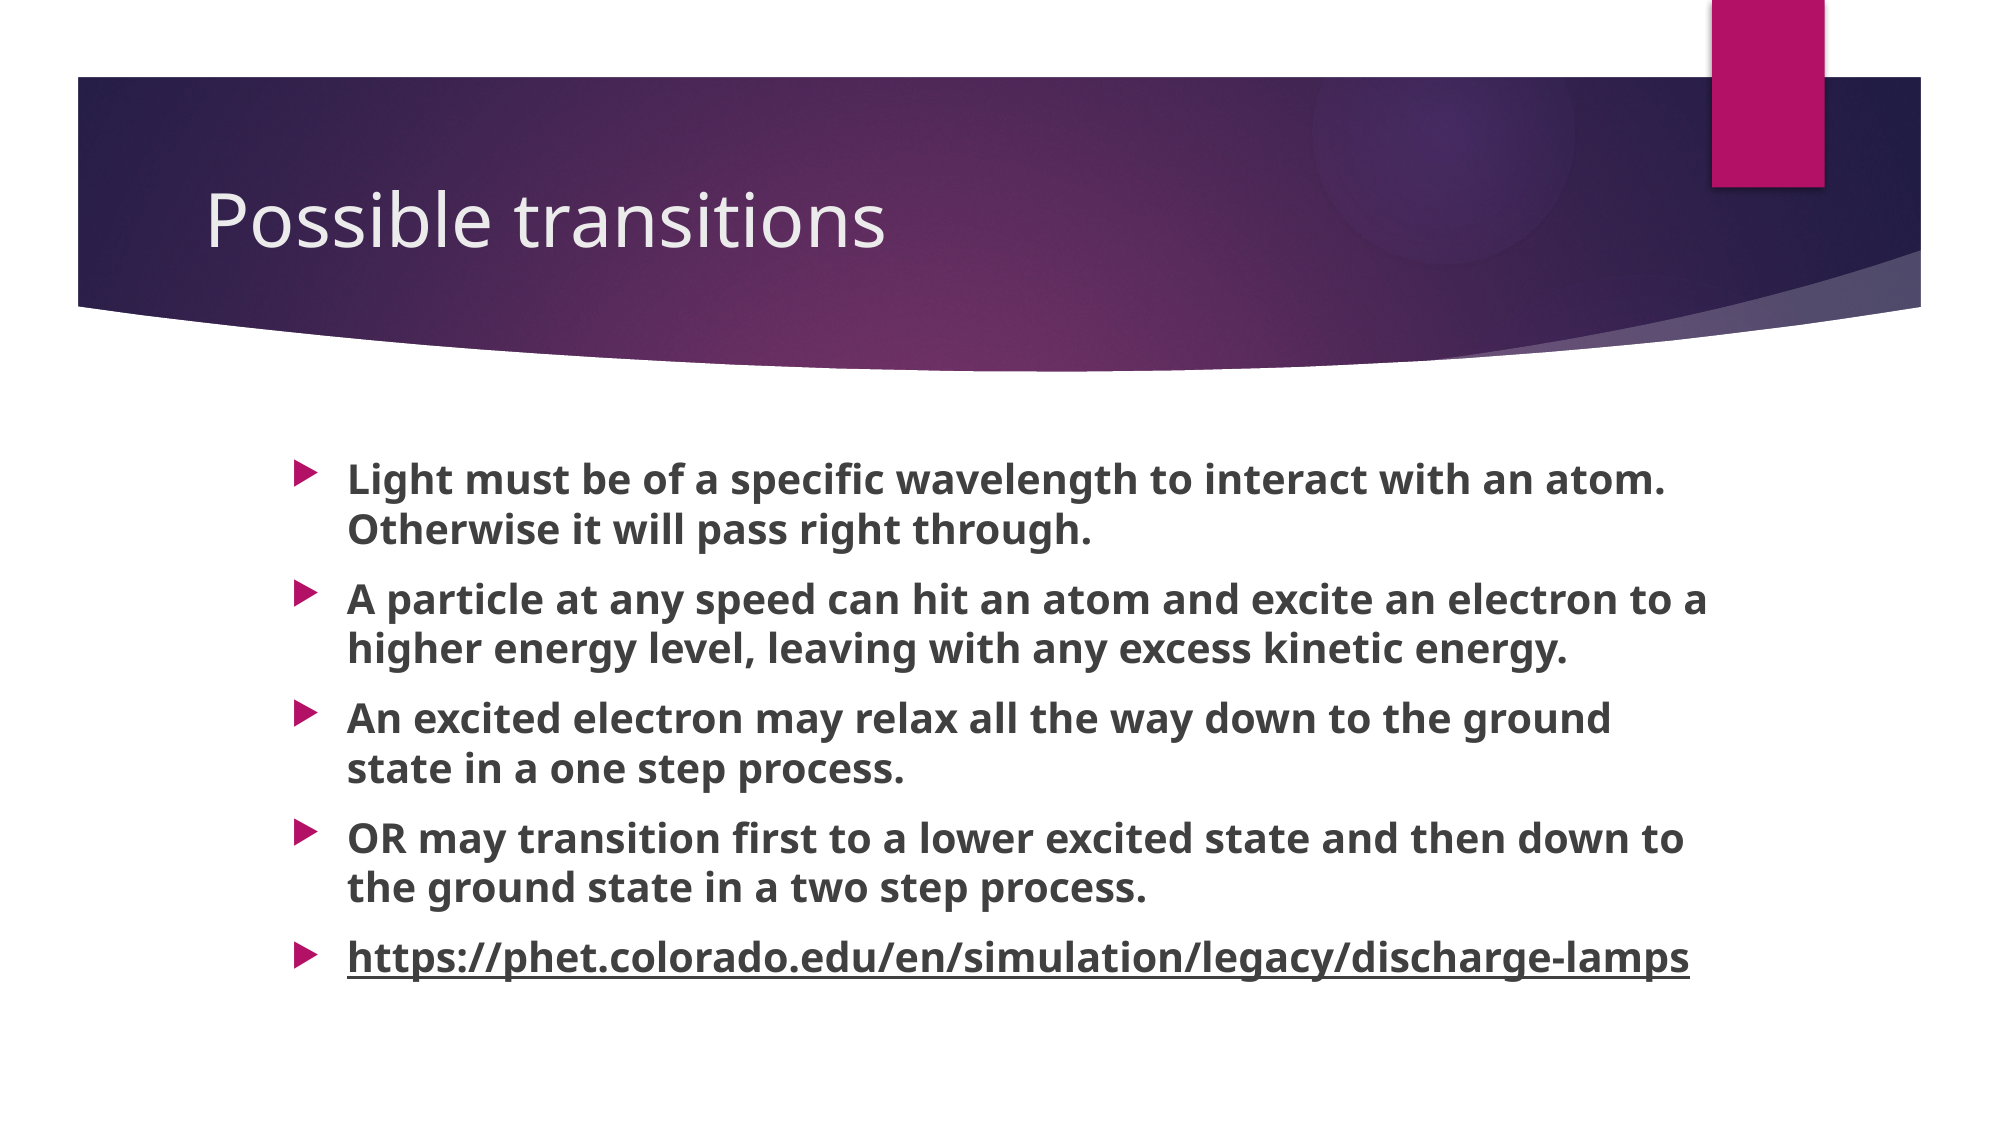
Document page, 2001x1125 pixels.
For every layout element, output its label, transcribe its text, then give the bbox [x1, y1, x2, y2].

list Light must be of a specific wavelength to interact with an atom. Otherwise it will pass right through. A particle at any speed can hit an atom and excite an electron to a higher energy level, leaving with any excess kinetic energy. An excited electron may relax all the way down to the ground state in a one step process. OR may transition first to a lower excited state and then down to the ground state in a two step process. https://phet.colorado.edu/en/simulation/legacy/discharge-lamps [276, 445, 1724, 1007]
title Possible transitions [189, 159, 1627, 276]
